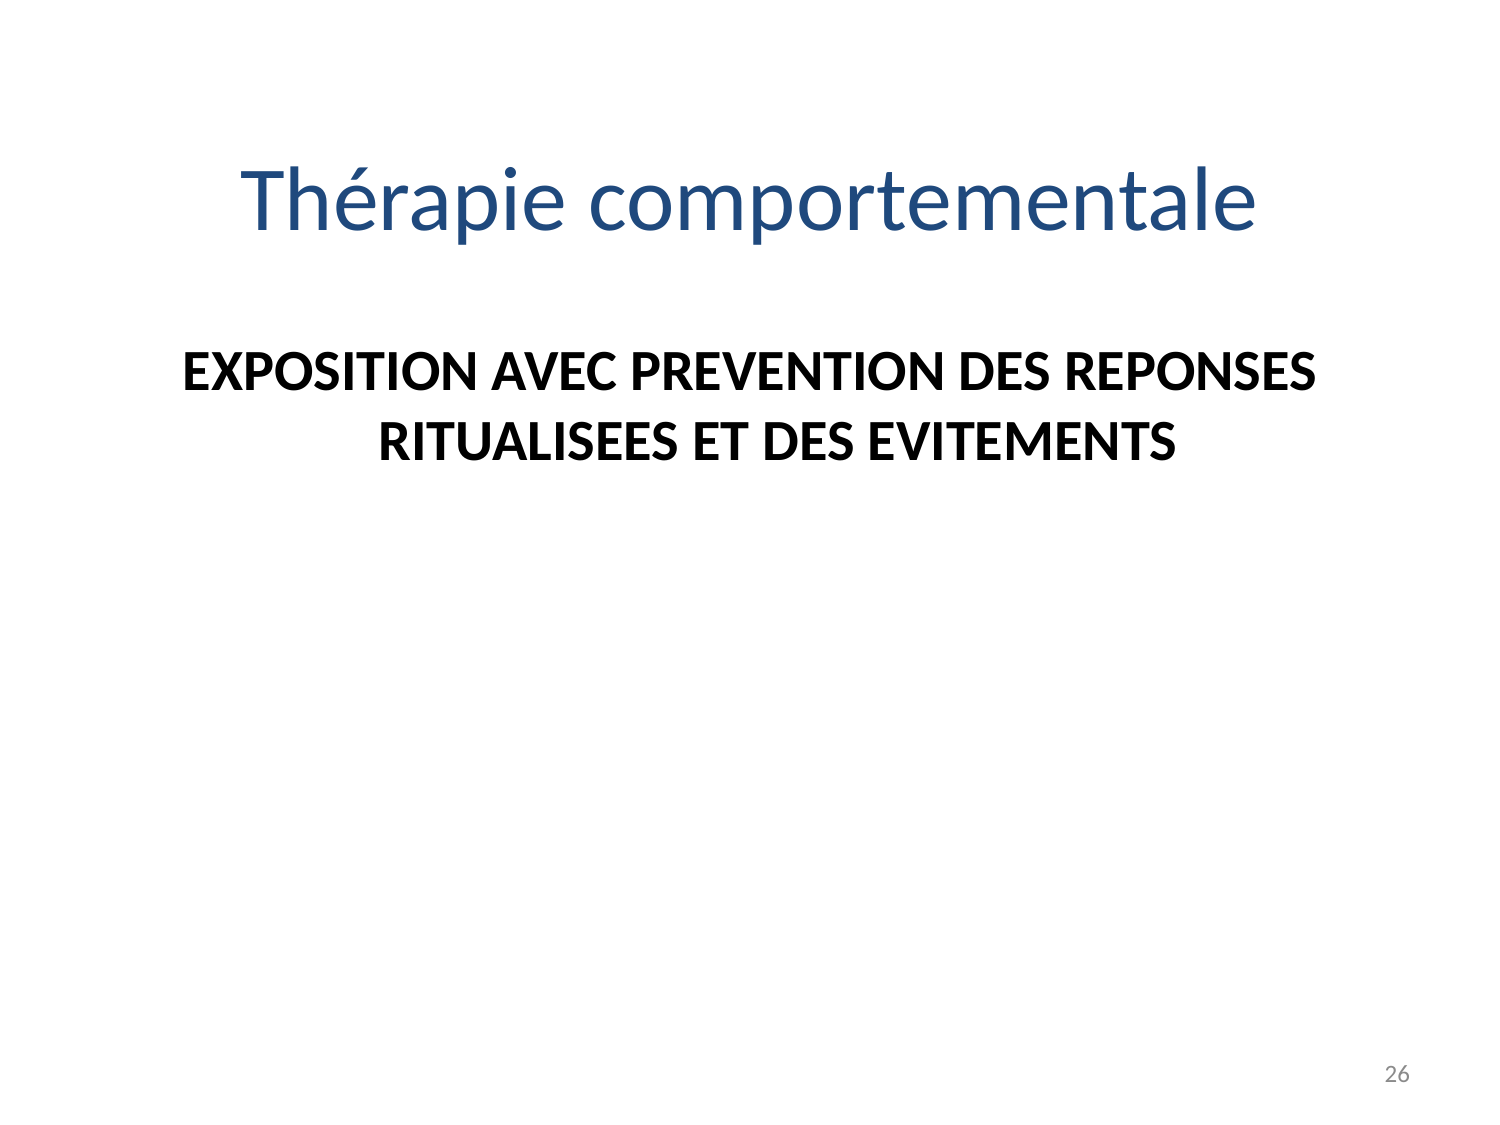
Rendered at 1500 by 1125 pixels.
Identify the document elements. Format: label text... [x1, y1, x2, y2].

text_box EXPOSITION AVEC PREVENTION DES REPONSES RITUALISEES ET DES EVITEMENTS [112, 324, 1388, 1000]
text_box Thérapie comportementale [112, 99, 1388, 288]
slide_number 26 [1074, 1042, 1425, 1103]
